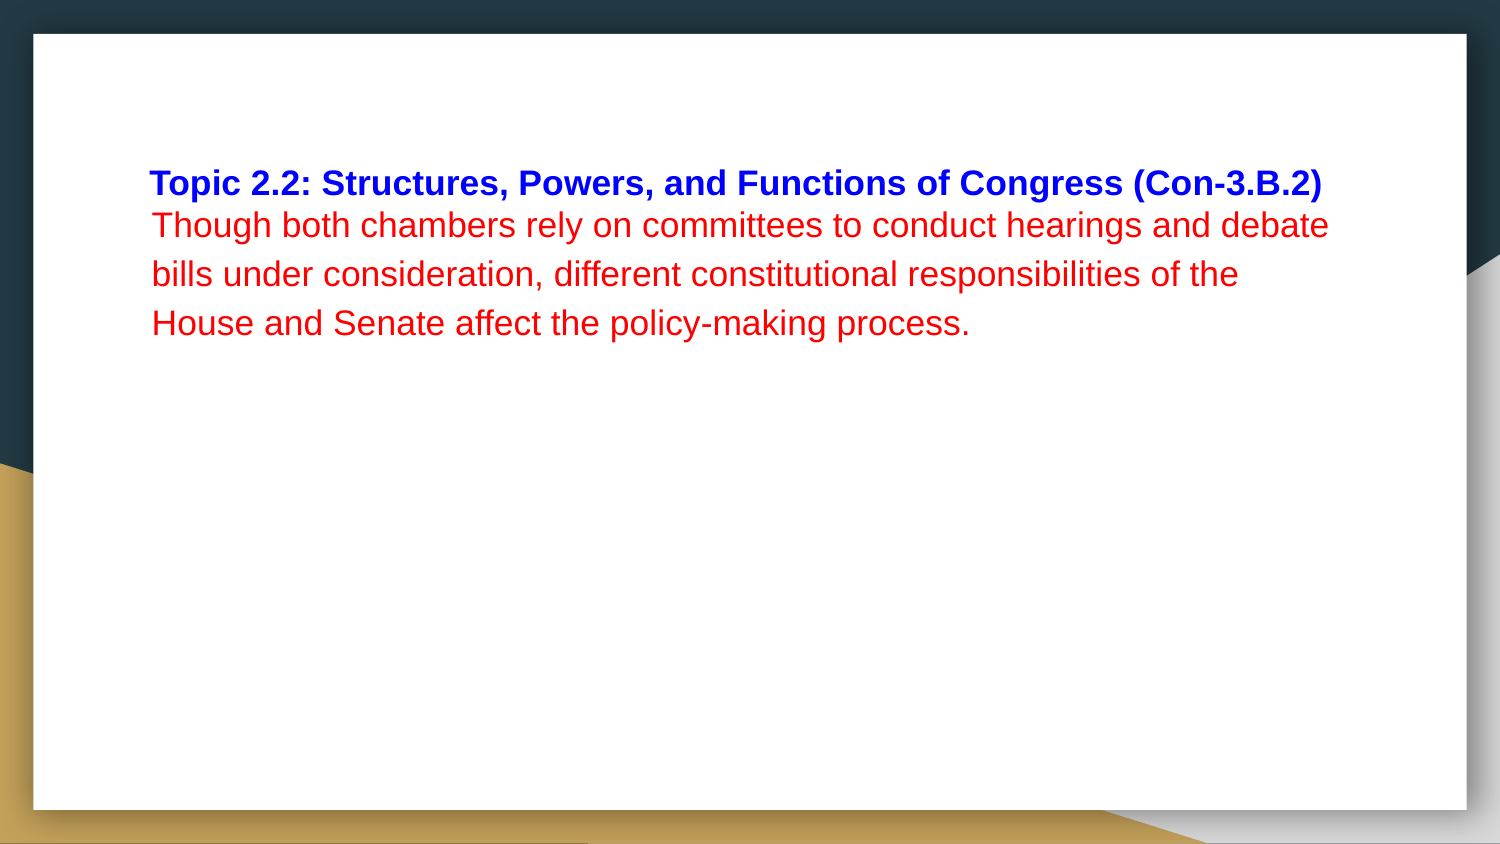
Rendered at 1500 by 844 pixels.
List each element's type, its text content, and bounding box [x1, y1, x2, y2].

title Topic 2.2: Structures, Powers, and Functions of Congress (Con-3.B.2) [134, 138, 1366, 296]
list Though both chambers rely on committees to conduct hearings and debate bills under consideration, different constitutional responsibilities of the House and Senate affect the policy-making process. [136, 180, 1355, 731]
